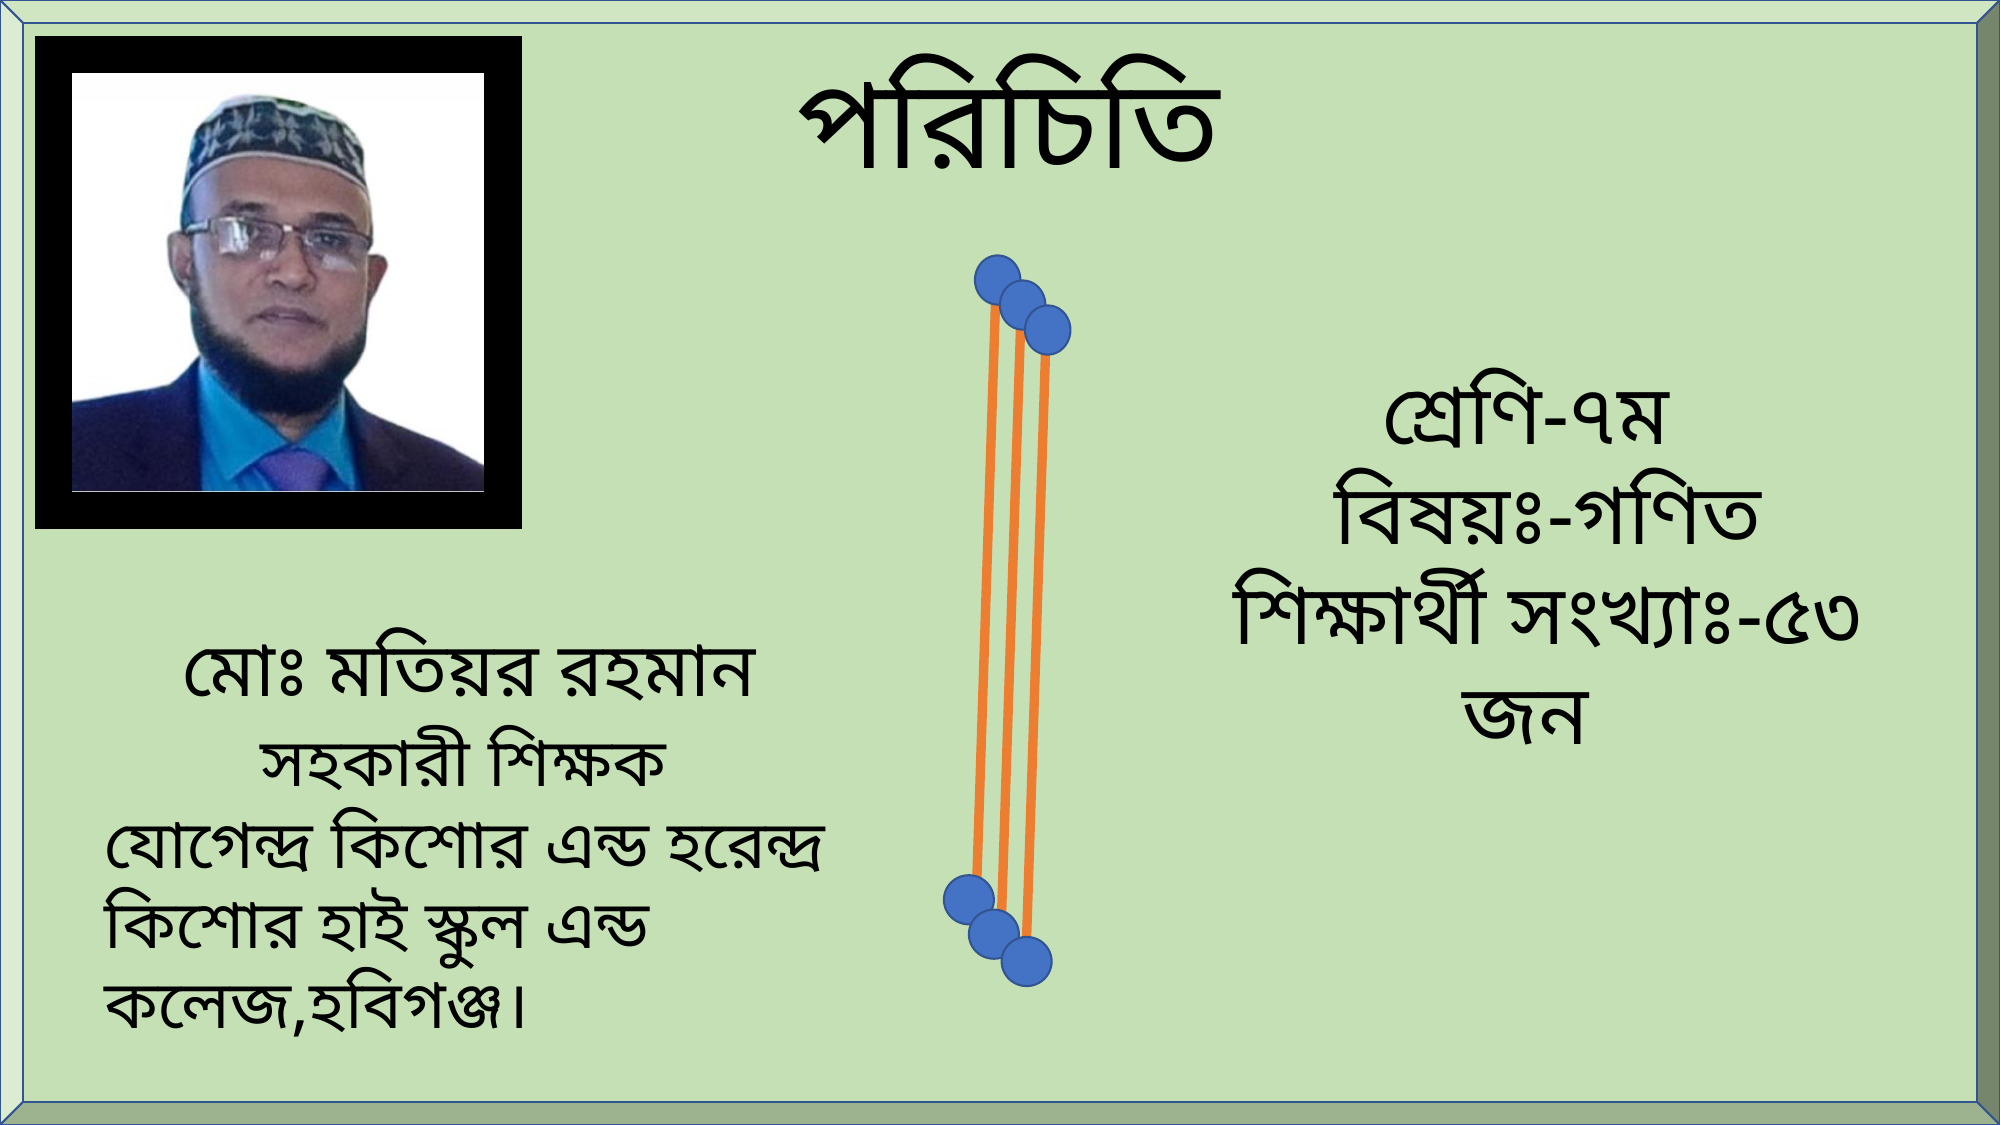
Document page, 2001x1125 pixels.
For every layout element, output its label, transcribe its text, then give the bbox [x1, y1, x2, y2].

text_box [1026, 354, 1046, 938]
text_box পরিচিতি [773, 36, 1330, 202]
text_box [942, 874, 995, 926]
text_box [1001, 329, 1021, 913]
text_box মোঃ মতিয়র রহমান সহকারী শিক্ষক যোগেন্দ্র কিশোর এন্ড হরেন্দ্র কিশোর হাই স্কুল এন্ড কলেজ,হবিগঞ্জ। [90, 614, 911, 1110]
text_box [976, 304, 996, 888]
text_box [1000, 935, 1053, 988]
text_box [967, 908, 1020, 960]
text_box [0, 0, 2000, 1125]
text_box [1023, 304, 1072, 356]
picture [72, 73, 485, 492]
text_box শ্রেণি-৭ম বিষয়ঃ-গণিত শিক্ষার্থী সংখ্যাঃ-৫৩ জন [1153, 353, 1942, 769]
text_box [998, 279, 1047, 331]
text_box [973, 254, 1022, 306]
